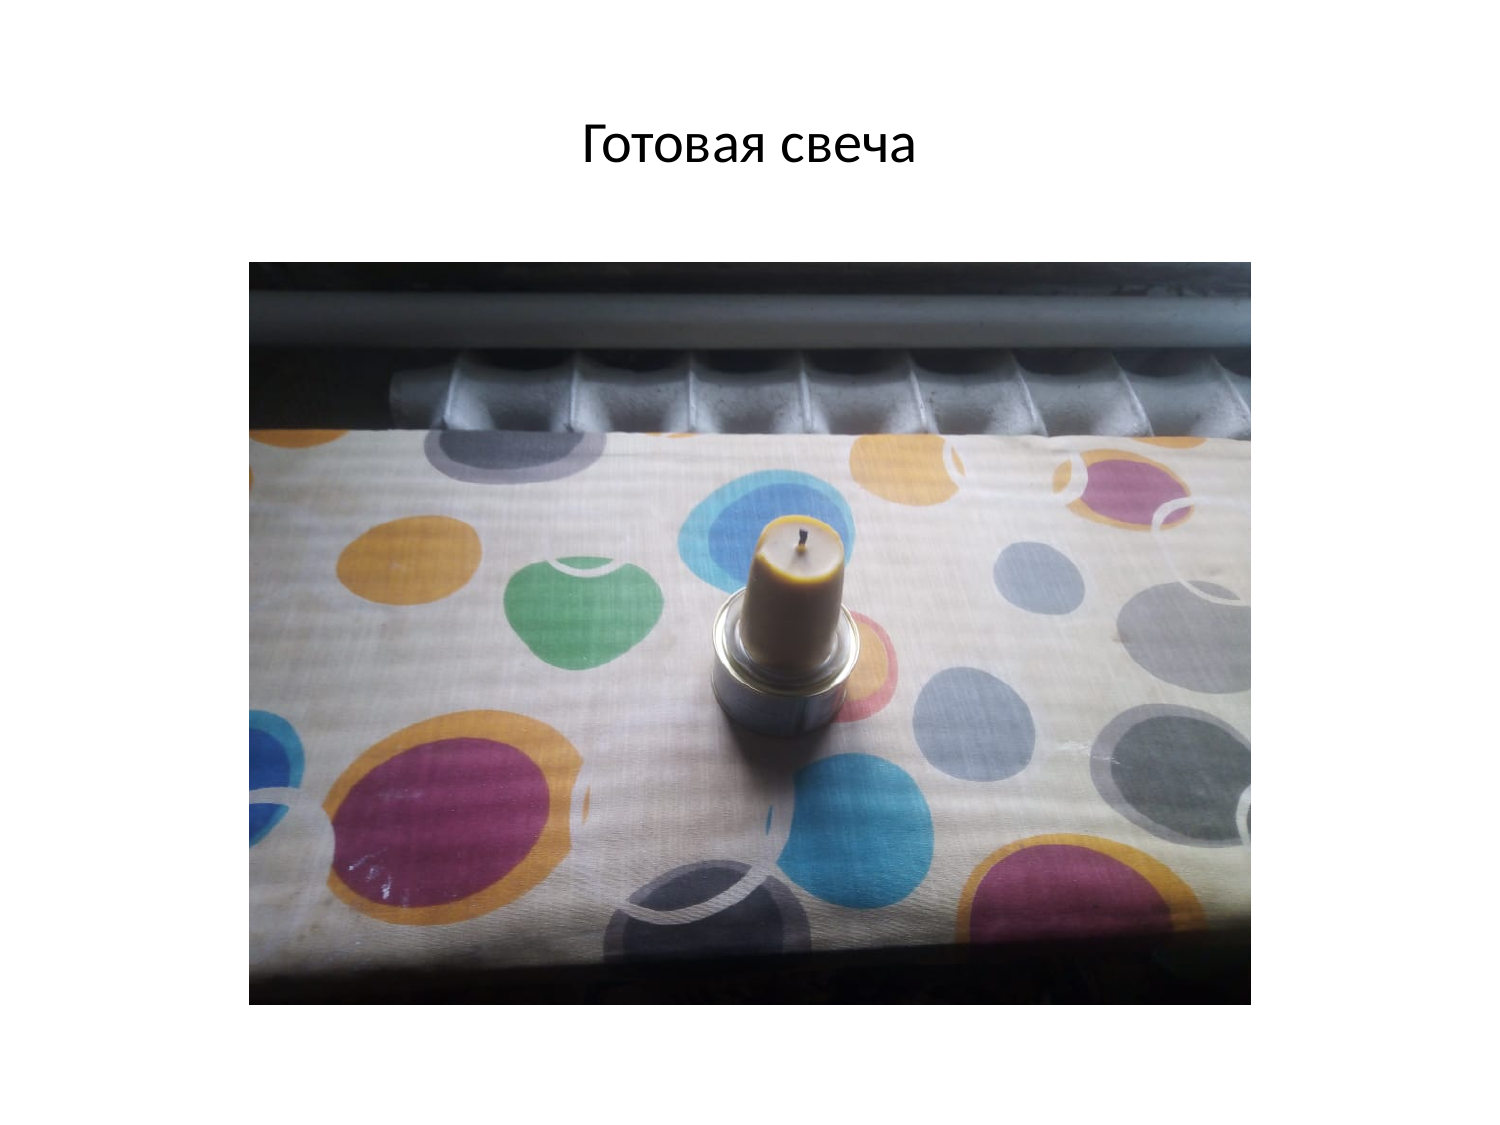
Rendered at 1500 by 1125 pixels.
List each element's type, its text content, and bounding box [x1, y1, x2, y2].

title Готовая свеча [75, 45, 1425, 233]
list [249, 262, 1251, 1006]
